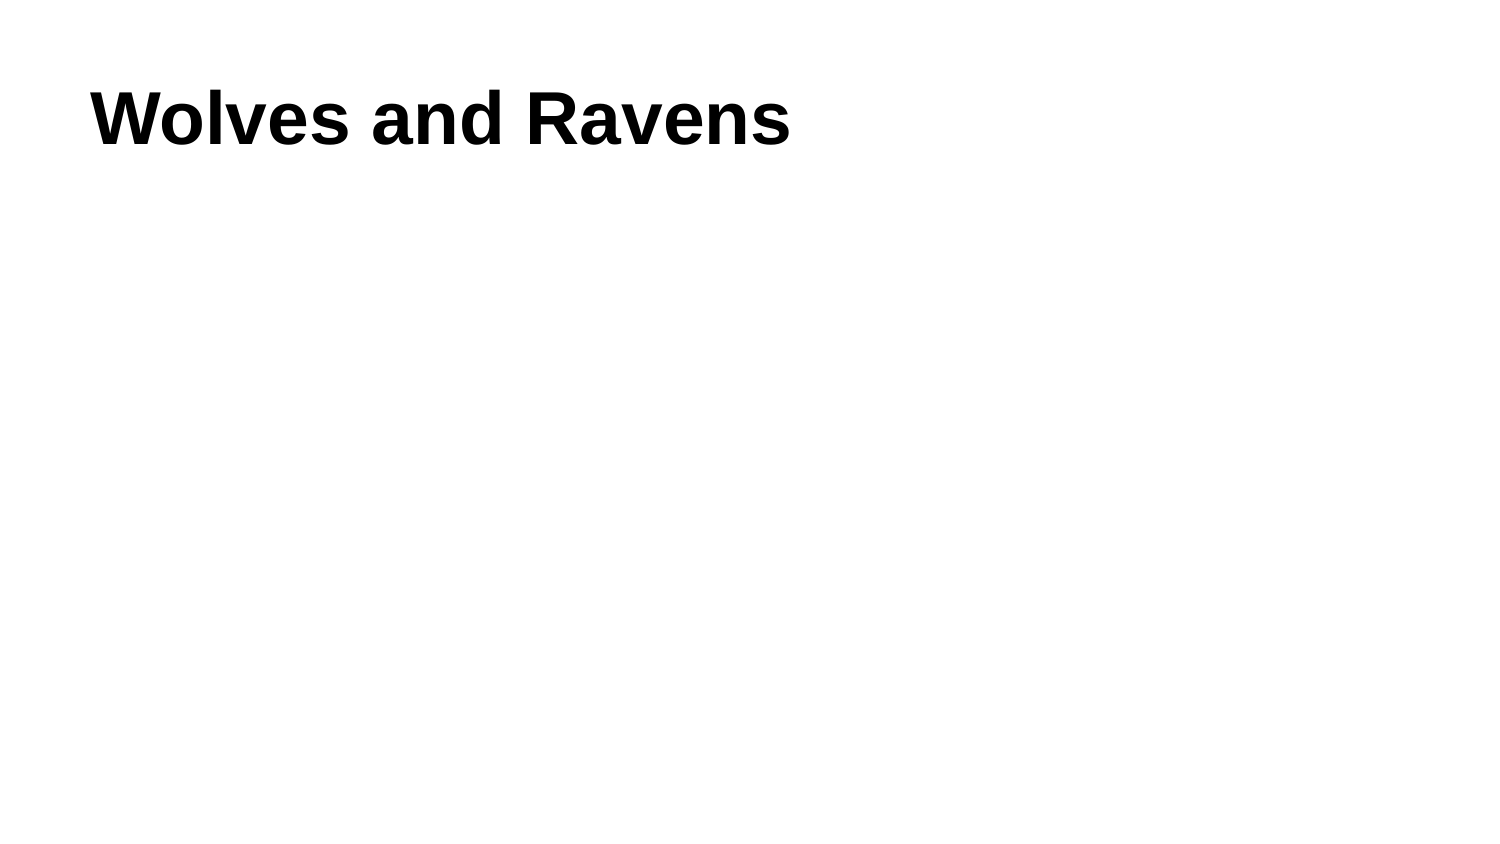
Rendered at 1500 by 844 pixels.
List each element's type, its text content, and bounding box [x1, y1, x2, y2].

title Wolves and Ravens [75, 33, 1425, 175]
